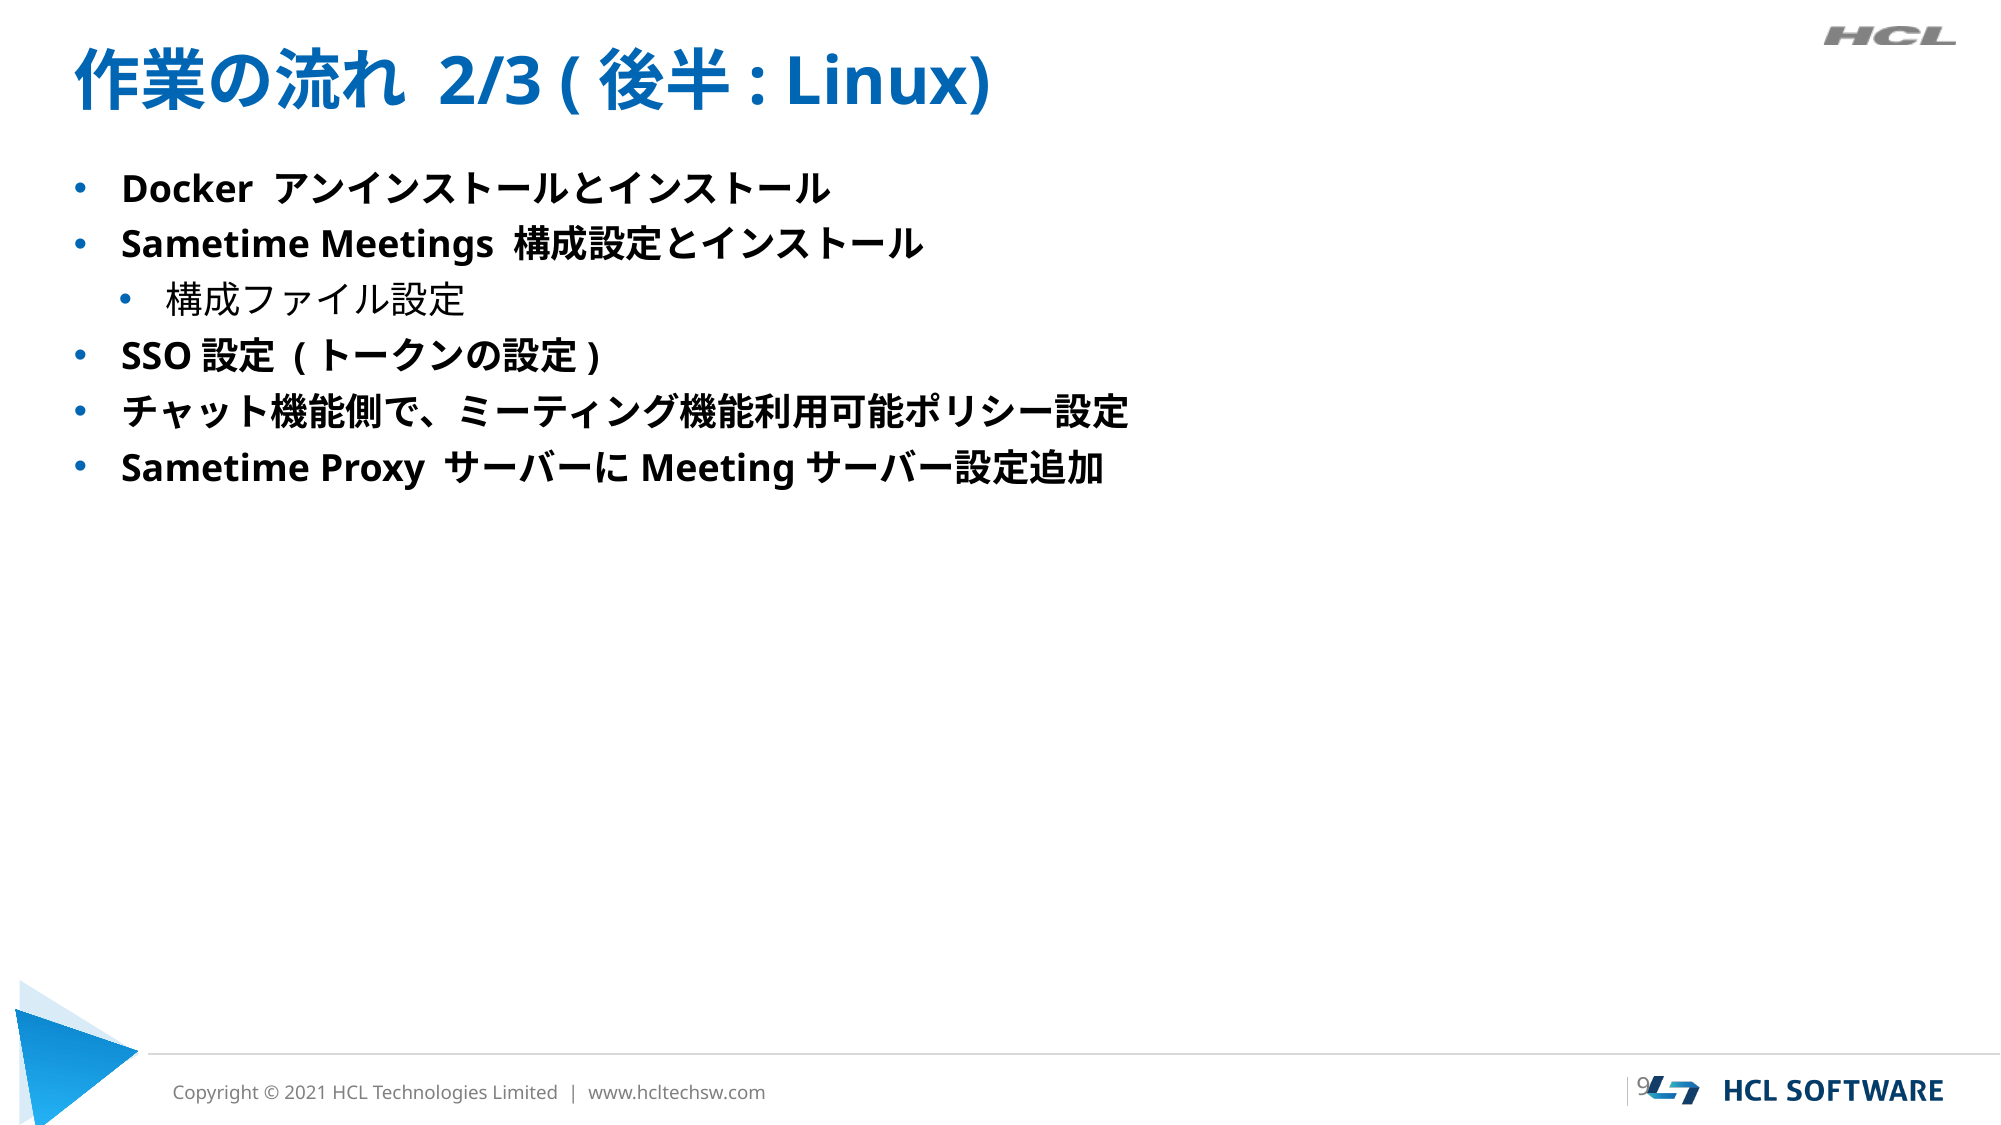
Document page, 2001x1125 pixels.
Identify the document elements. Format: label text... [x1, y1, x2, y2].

picture [1640, 1079, 1647, 1093]
title 作業の流れ 2/3 (後半: Linux) [59, 8, 1949, 127]
list Docker アンインストールとインストール Sametime Meetings 構成設定とインストール 構成ファイル設定 SSO設定 (トークンの設定) チャット機能側で、ミーティング機能利用可能ポリシー設定 Sametime Proxy サーバーにMeetingサーバー設定追加 [59, 152, 1949, 1034]
picture [1640, 1068, 1954, 1116]
